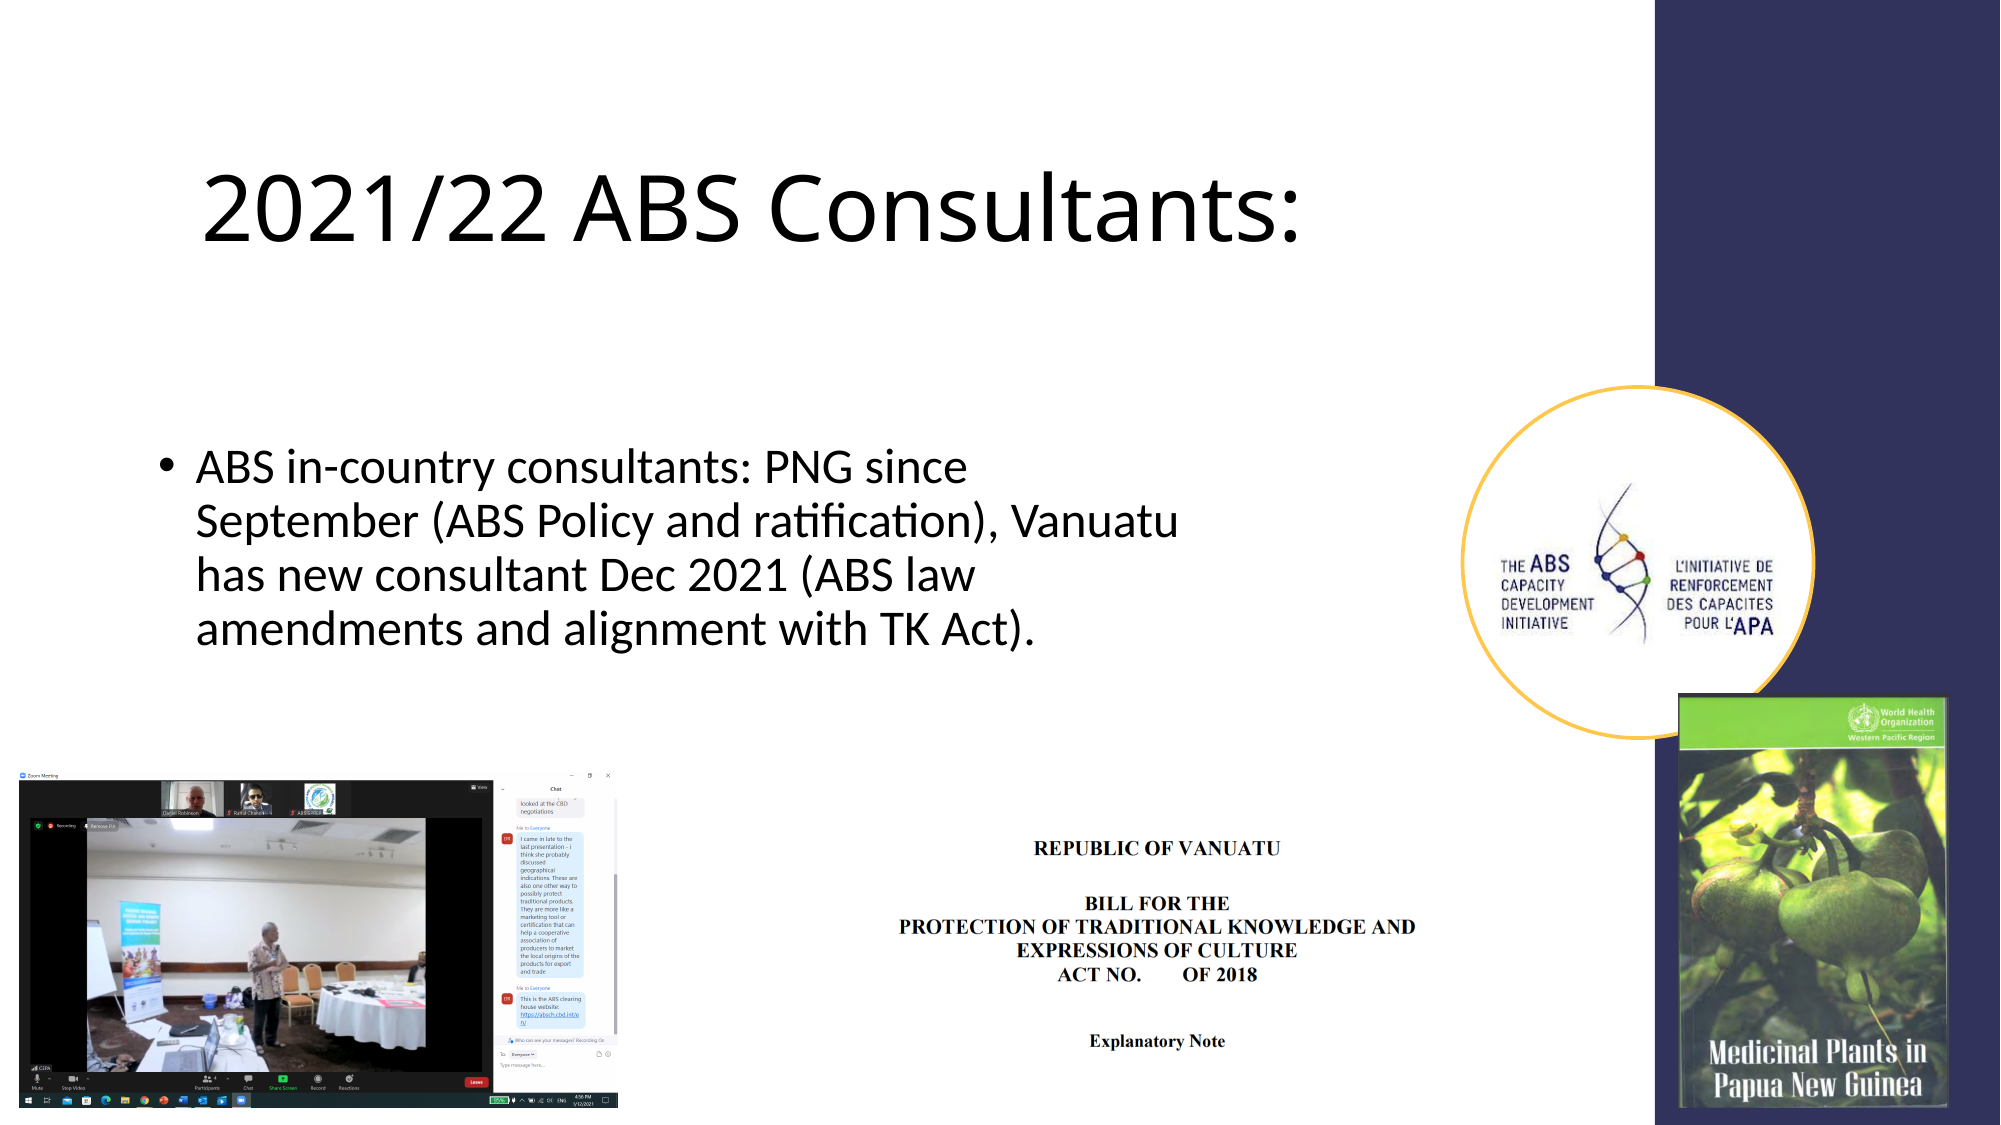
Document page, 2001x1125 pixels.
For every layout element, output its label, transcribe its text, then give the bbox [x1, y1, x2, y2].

picture [1493, 475, 1783, 650]
title 2021/22 ABS Consultants: [186, 102, 1413, 321]
picture [19, 771, 618, 1108]
picture [849, 808, 1469, 1071]
picture [1678, 693, 1949, 1108]
text_box [1461, 385, 1815, 740]
text_box [1654, 0, 2000, 1125]
list ABS in-country consultants: PNG since September (ABS Policy and ratification), Vanuatu has new consultant Dec 2021 (ABS law amendments and alignment with TK Act). [143, 302, 1204, 869]
